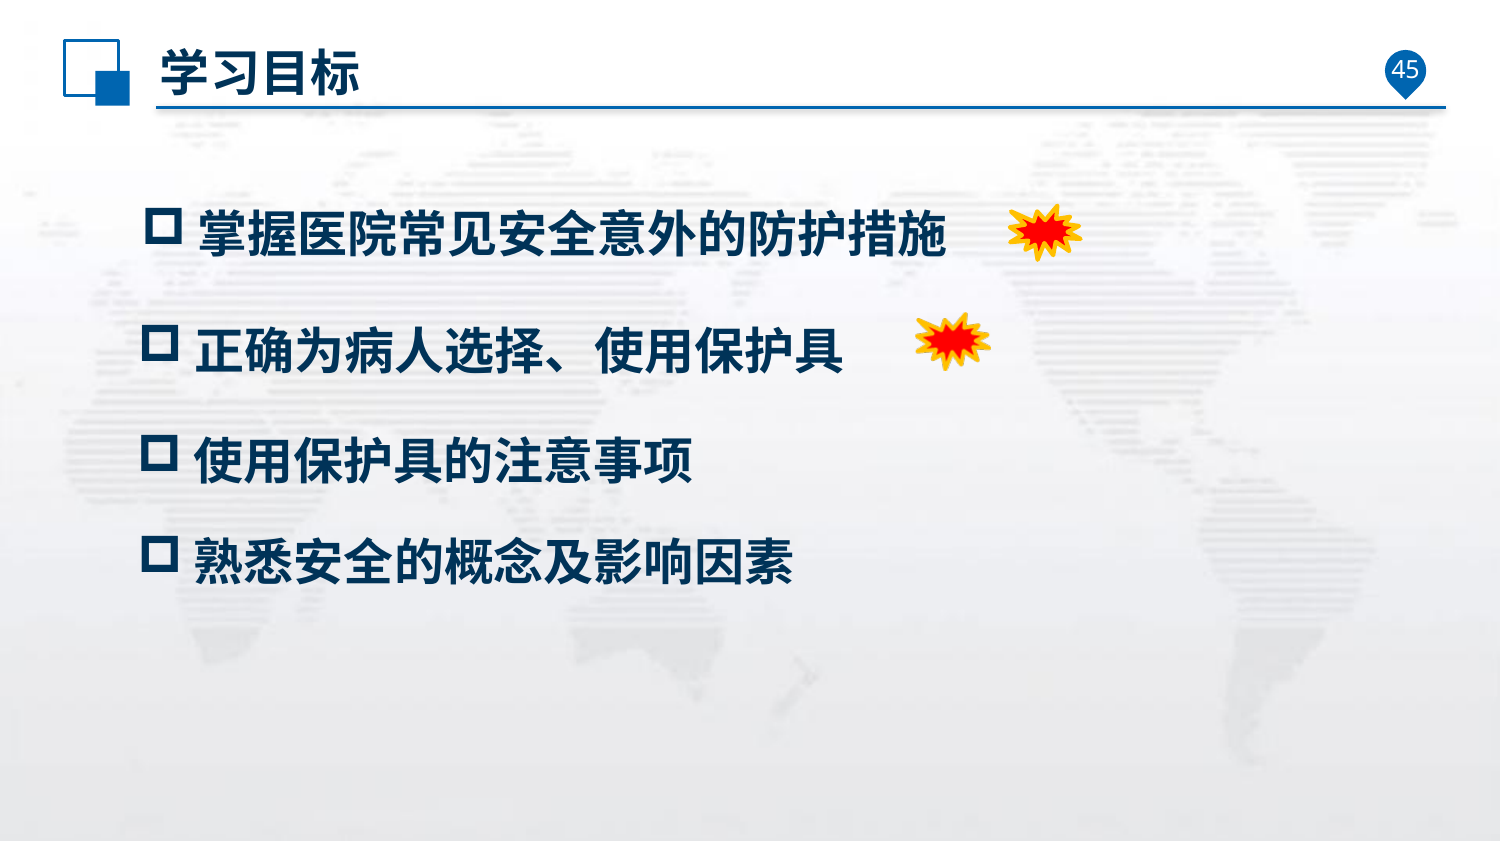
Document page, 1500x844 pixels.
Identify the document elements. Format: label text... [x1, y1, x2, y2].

slide_number 45 [1305, 45, 1500, 96]
text_box 正确为病人选择、使用保护具 [122, 311, 859, 387]
text_box 熟悉安全的概念及影响因素 [122, 522, 809, 598]
text_box 使用保护具的注意事项 [122, 421, 709, 497]
title 学习目标 [148, 43, 1117, 99]
picture [0, 0, 1500, 841]
text_box [1007, 203, 1083, 262]
text_box 掌握医院常见安全意外的防护措施 [126, 194, 963, 270]
